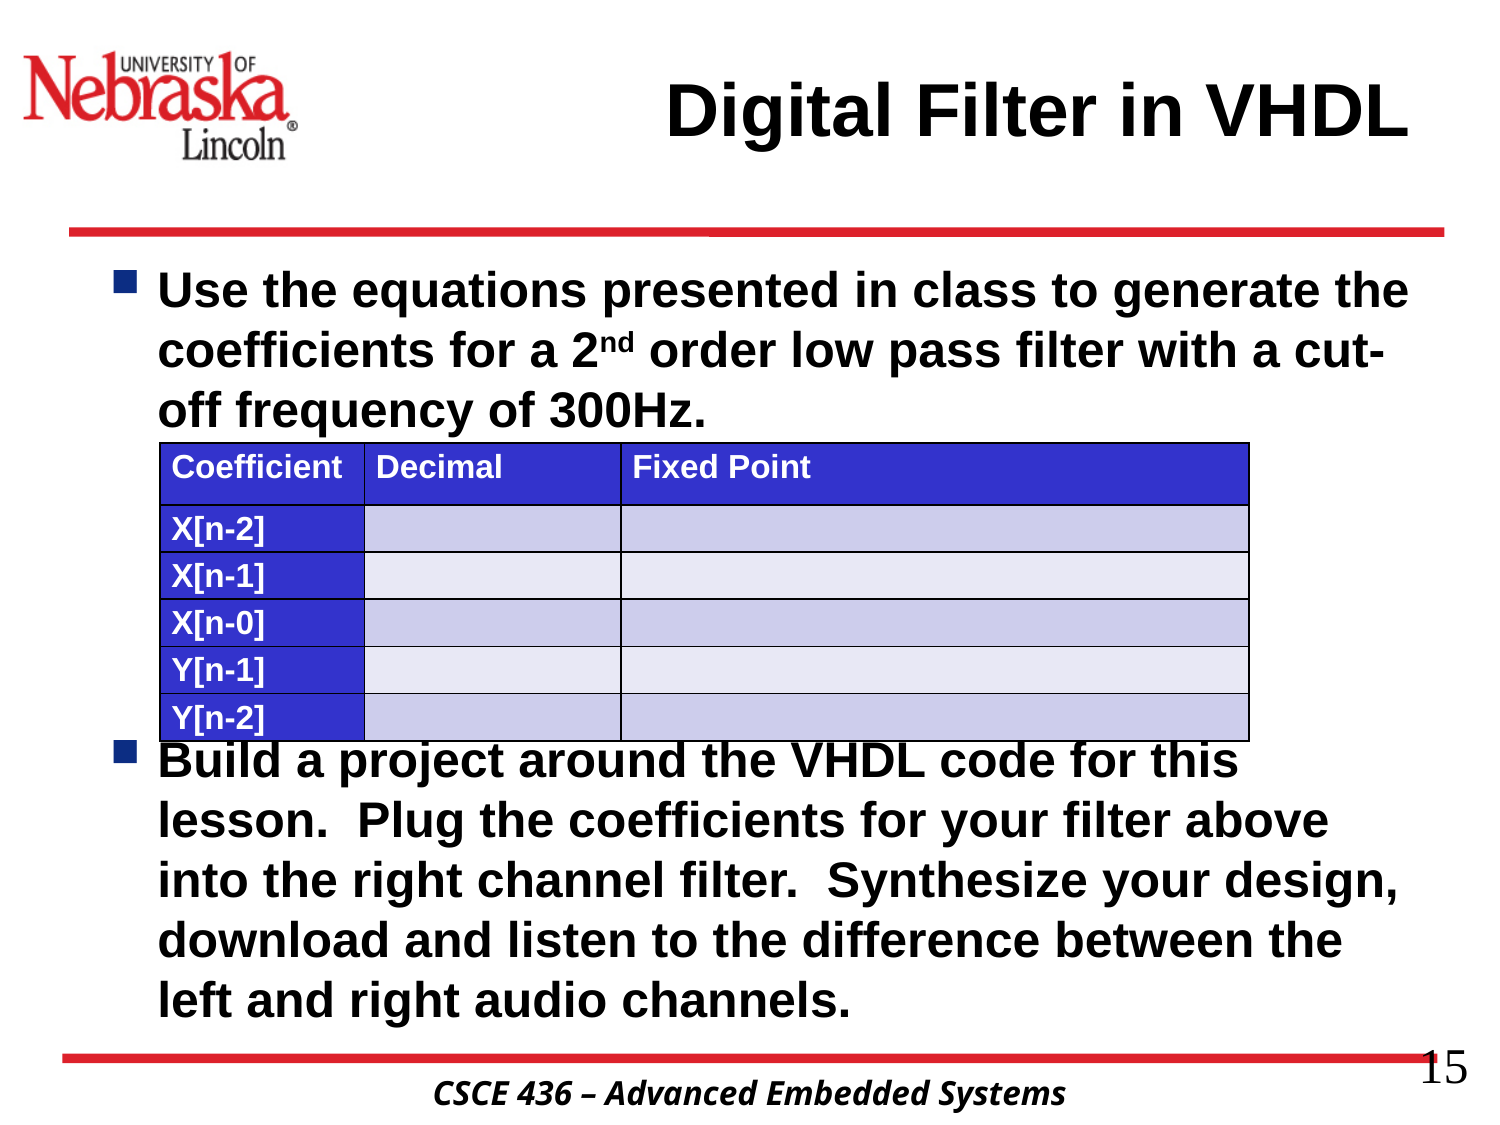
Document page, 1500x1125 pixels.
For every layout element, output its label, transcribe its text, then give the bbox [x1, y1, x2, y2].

table_cell X[n-0] [161, 600, 364, 646]
table_cell [365, 600, 620, 646]
picture [1, 32, 313, 181]
table_cell [622, 600, 1248, 646]
table_cell [365, 506, 620, 551]
title Digital Filter in VHDL [313, 12, 1427, 201]
table_cell Y[n-1] [161, 647, 364, 693]
table_header Fixed Point [622, 444, 1248, 504]
slide_number 15 [1133, 1025, 1484, 1105]
table_header Decimal [365, 444, 620, 504]
table_cell Y[n-2] [161, 694, 364, 740]
table_header Coefficient [161, 444, 364, 504]
table_cell [365, 647, 620, 693]
table_cell [365, 553, 620, 598]
table_cell [622, 506, 1248, 551]
list Use the equations presented in class to generate the coefficients for a 2nd order low pass filter with a cut-off frequency of 300Hz. Build a project around the VHDL code for this lesson. Plug the coefficients for your filter above into the right channel filter. Synthesize your design, download and listen to the difference between the left and right audio channels. [95, 249, 1430, 960]
table_cell [622, 694, 1248, 740]
table_cell [365, 694, 620, 740]
table_cell X[n-2] [161, 506, 364, 551]
table_cell [622, 553, 1248, 598]
table_cell X[n-1] [161, 553, 364, 598]
table_cell [622, 647, 1248, 693]
